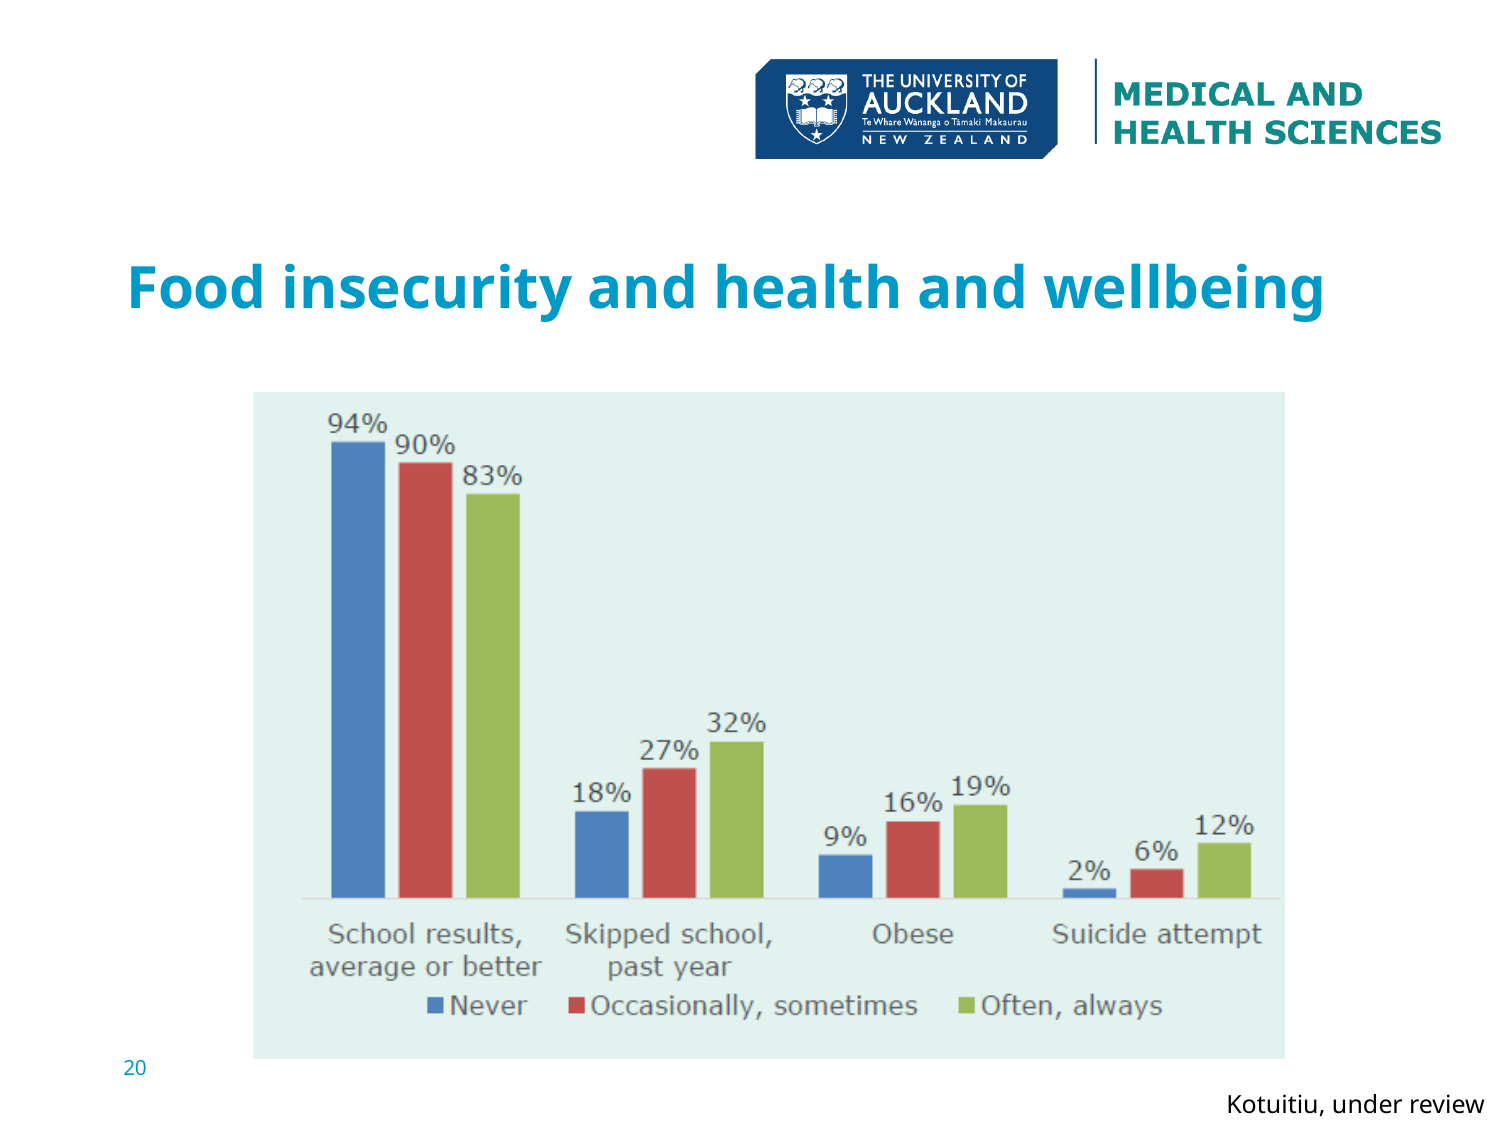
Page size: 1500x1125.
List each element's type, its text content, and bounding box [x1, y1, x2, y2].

text_box Kotuitiu, under review [636, 1080, 1500, 1125]
picture [253, 392, 1286, 1059]
slide_number 20 [108, 1047, 214, 1125]
picture [755, 58, 1441, 159]
title Food insecurity and health and wellbeing [111, 242, 1429, 361]
